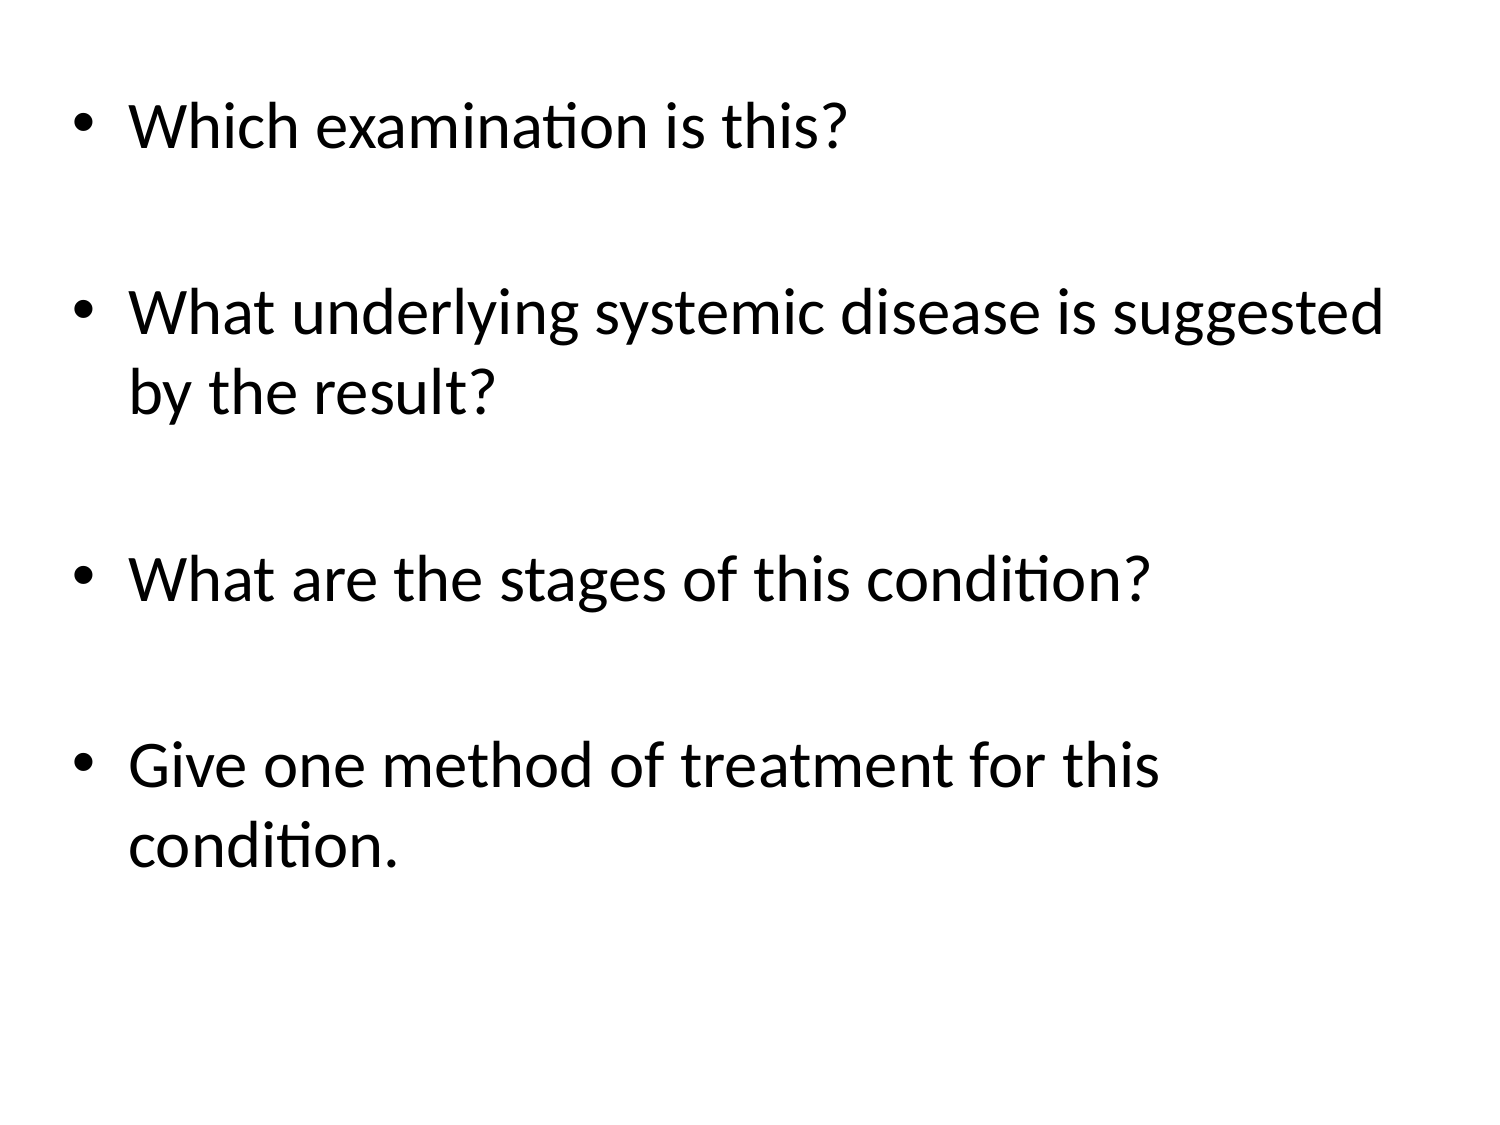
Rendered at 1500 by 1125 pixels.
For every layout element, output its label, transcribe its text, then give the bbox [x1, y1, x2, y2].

list Which examination is this? What underlying systemic disease is suggested by the result? What are the stages of this condition? Give one method of treatment for this condition. [56, 73, 1451, 1076]
